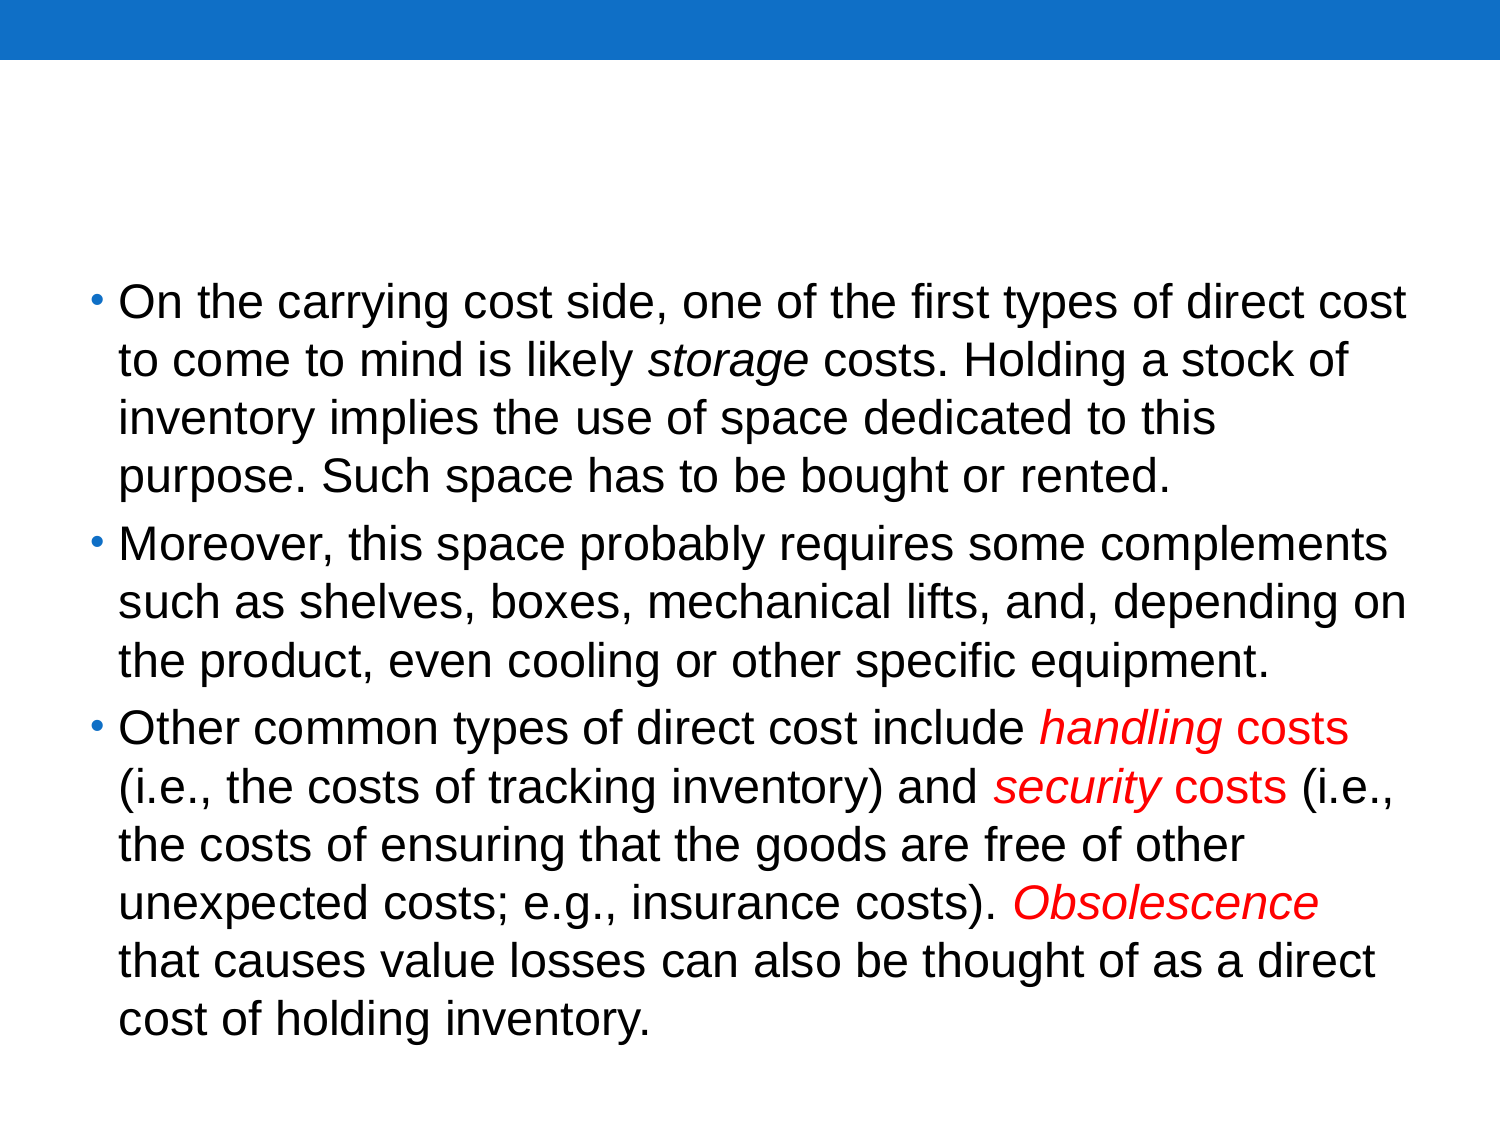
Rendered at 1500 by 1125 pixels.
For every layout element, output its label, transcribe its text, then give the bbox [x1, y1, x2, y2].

list On the carrying cost side, one of the first types of direct cost to come to mind is likely storage costs. Holding a stock of inventory implies the use of space dedicated to this purpose. Such space has to be bought or rented. Moreover, this space probably requires some complements such as shelves, boxes, mechanical lifts, and, depending on the product, even cooling or other specific equipment. Other common types of direct cost include handling costs (i.e., the costs of tracking inventory) and security costs (i.e., the costs of ensuring that the goods are free of other unexpected costs; e.g., insurance costs). Obsolescence that causes value losses can also be thought of as a direct cost of holding inventory. [75, 262, 1425, 1063]
